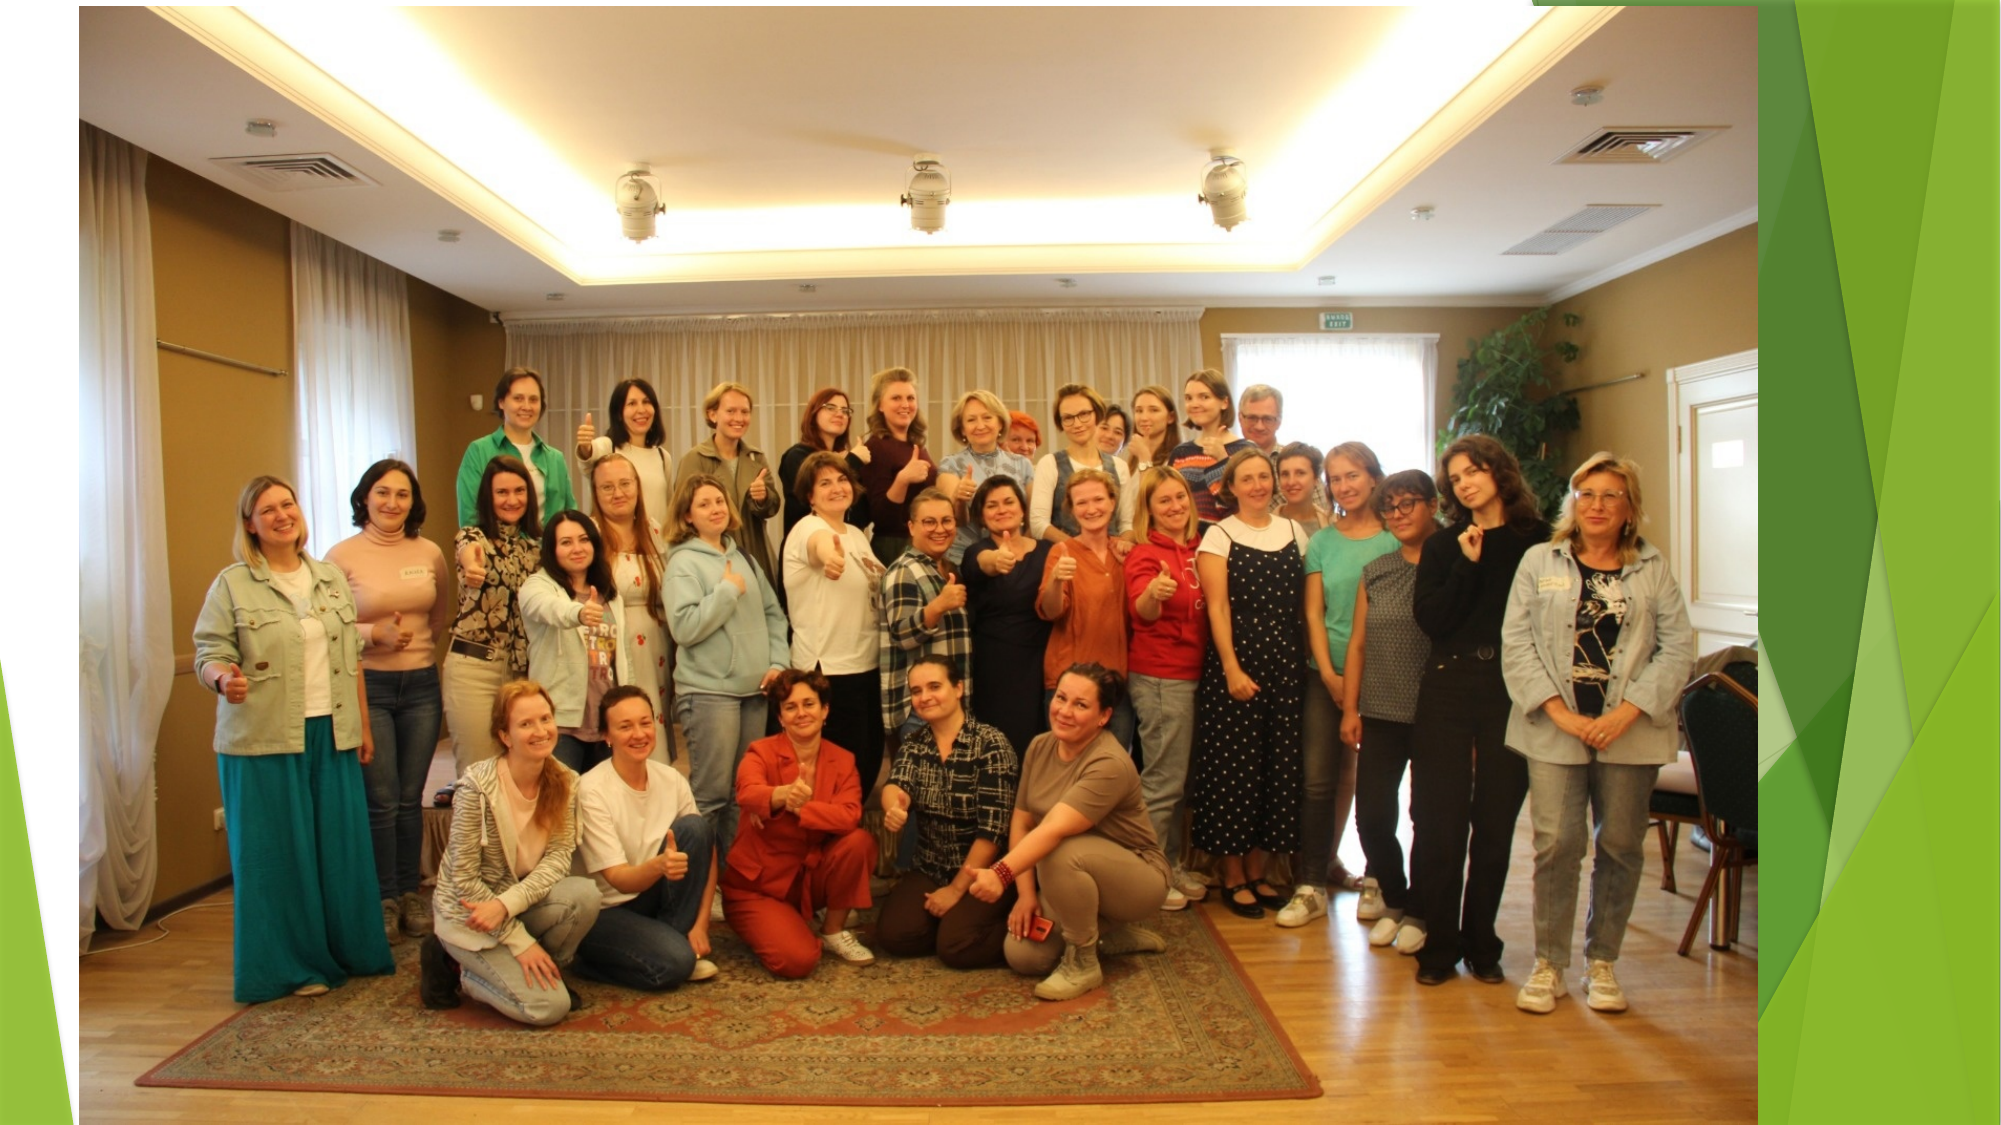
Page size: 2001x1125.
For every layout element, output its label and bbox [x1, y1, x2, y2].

list [79, 6, 1759, 1125]
